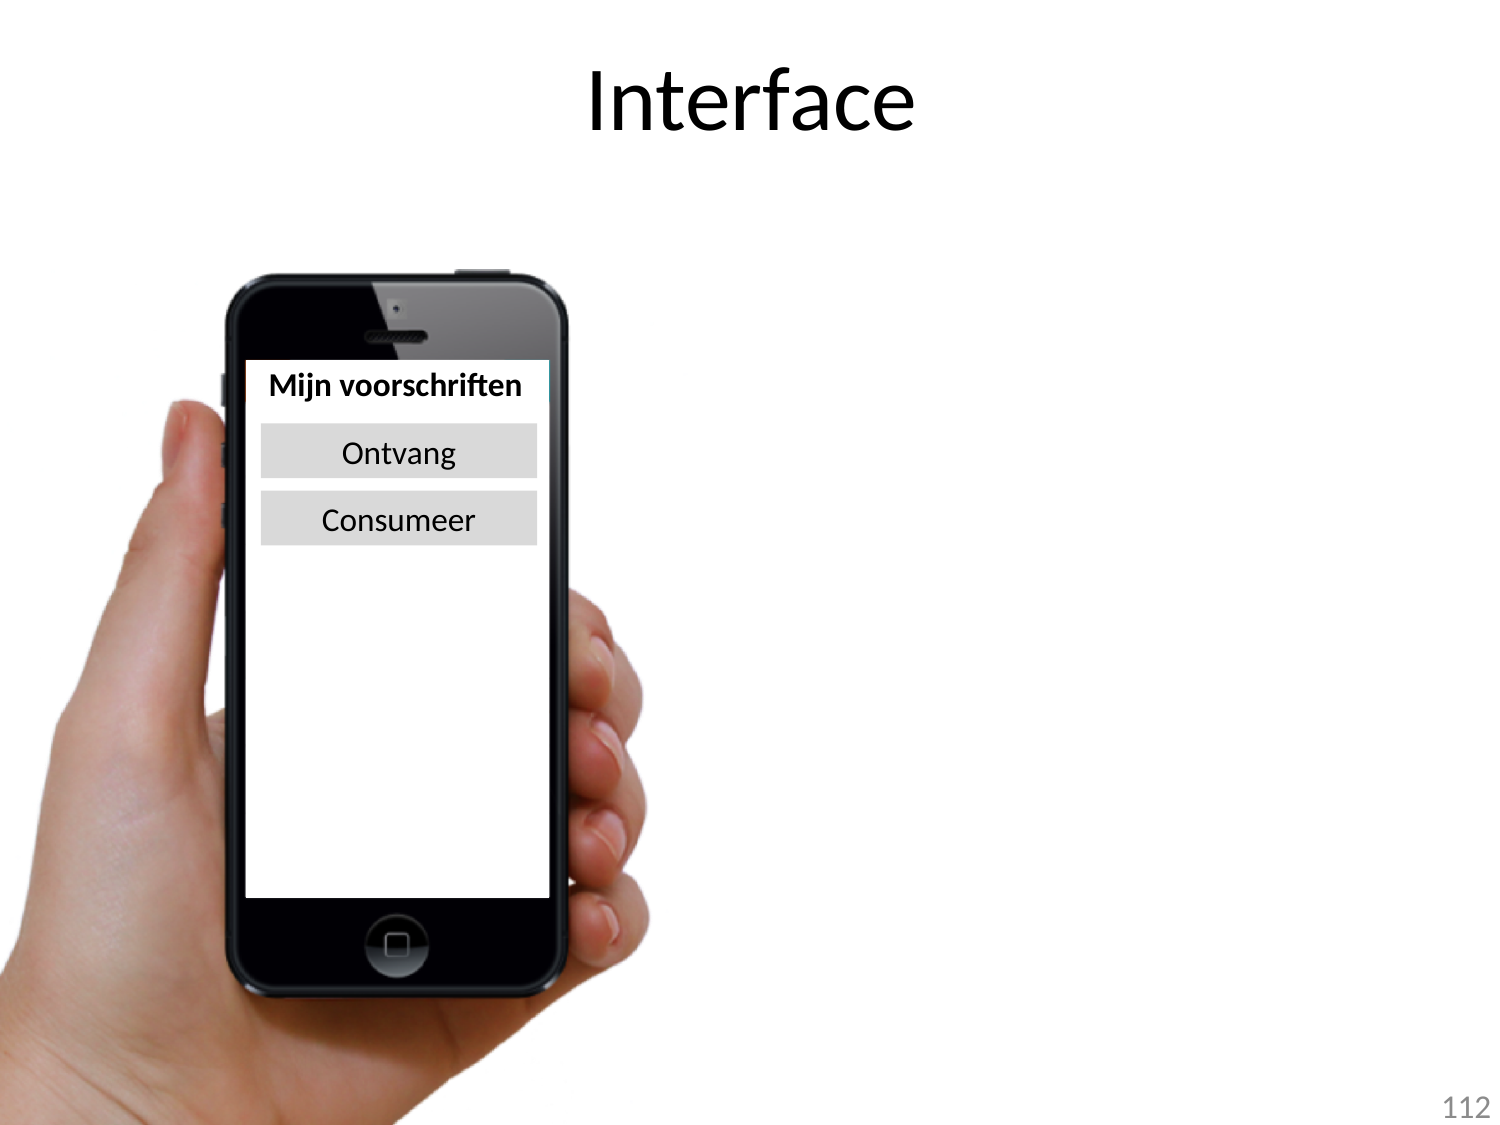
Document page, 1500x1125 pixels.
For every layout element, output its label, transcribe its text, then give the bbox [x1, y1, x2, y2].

title Interface [76, 0, 1427, 188]
picture [0, 268, 689, 1125]
slide_number 112 [1156, 1075, 1500, 1125]
